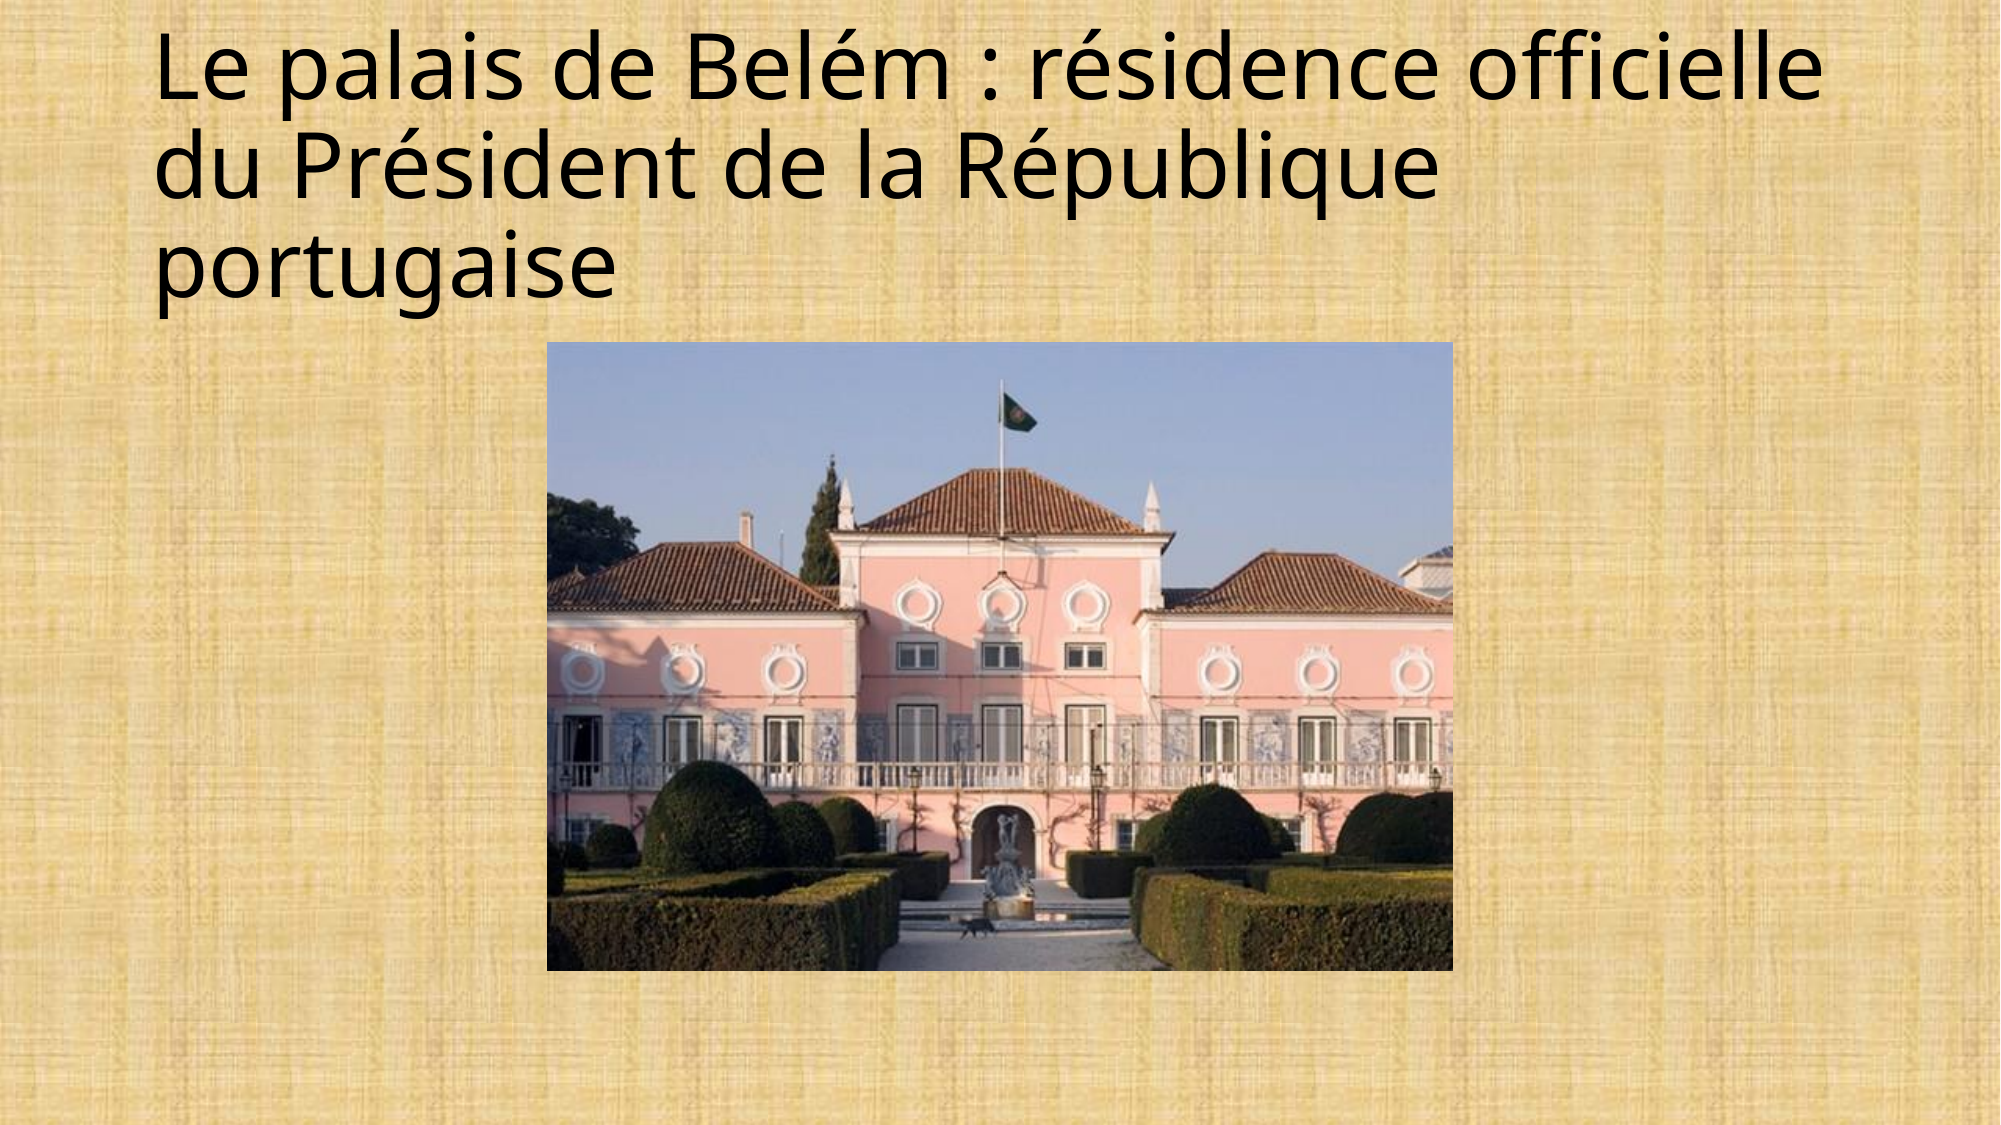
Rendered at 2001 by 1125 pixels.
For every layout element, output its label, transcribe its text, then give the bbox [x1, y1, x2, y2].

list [547, 342, 1453, 971]
title Le palais de Belém : résidence officielle du Président de la République portugaise [137, 59, 1863, 278]
picture [0, 0, 2001, 1125]
